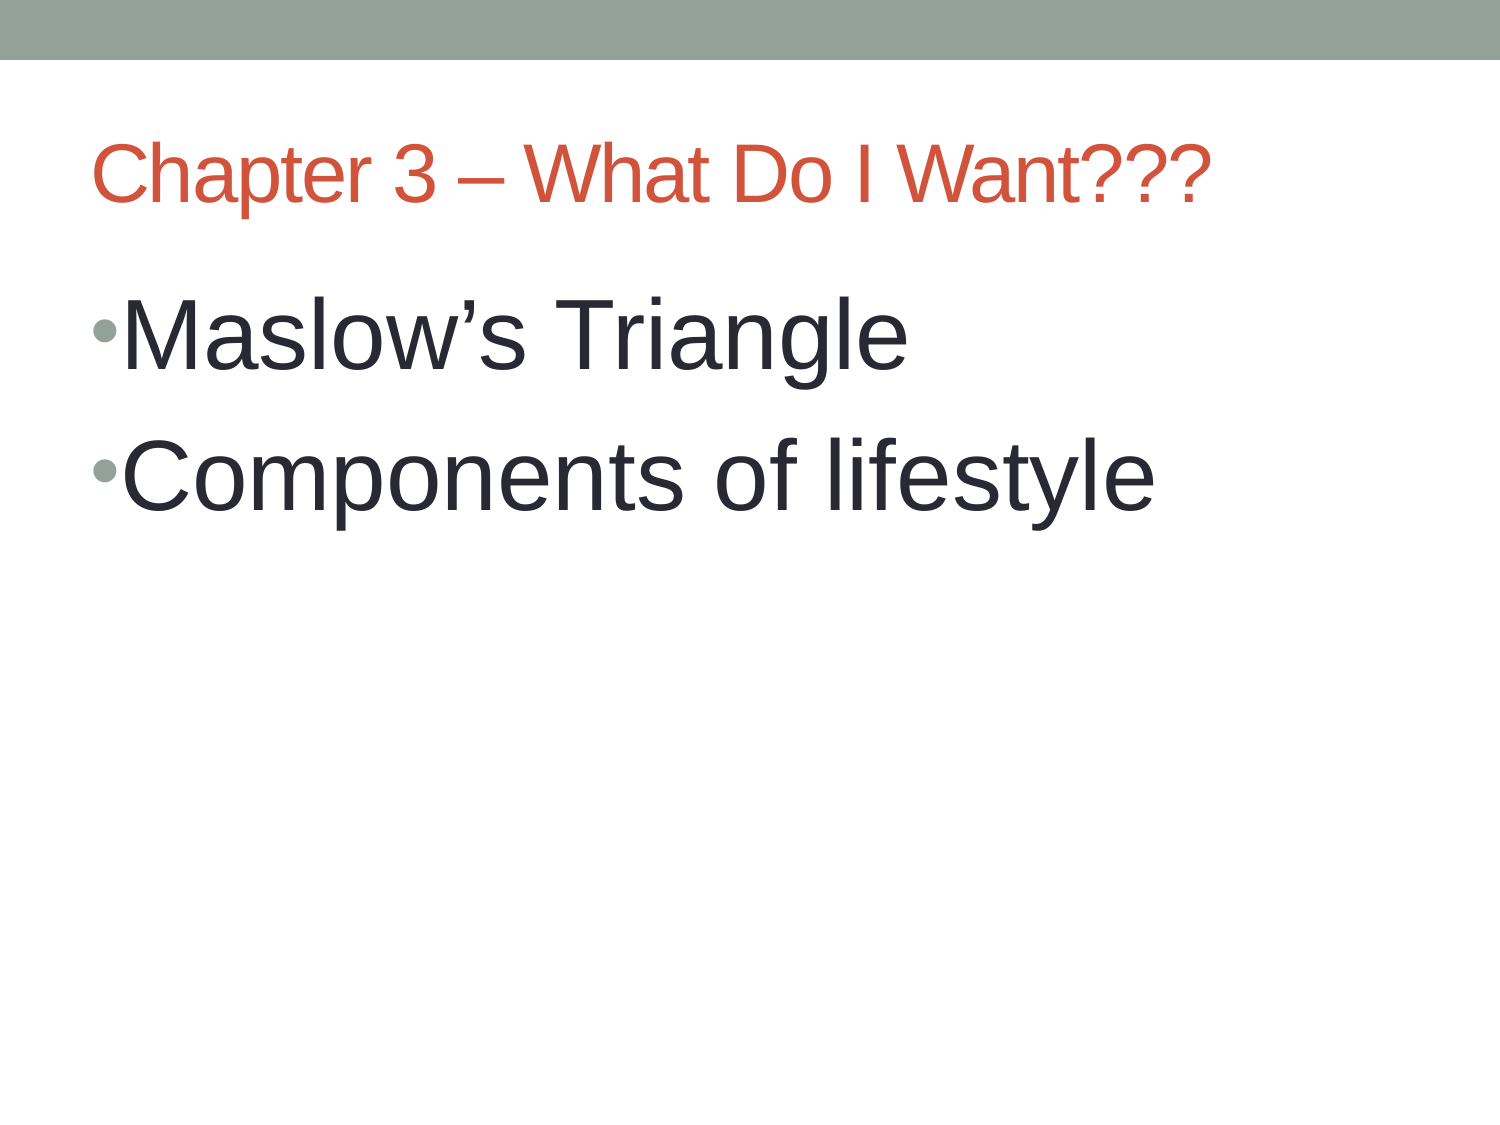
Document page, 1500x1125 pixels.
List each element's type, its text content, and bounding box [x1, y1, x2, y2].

list Maslow’s Triangle Components of lifestyle [75, 262, 1425, 1063]
title Chapter 3 – What Do I Want??? [75, 87, 1425, 250]
